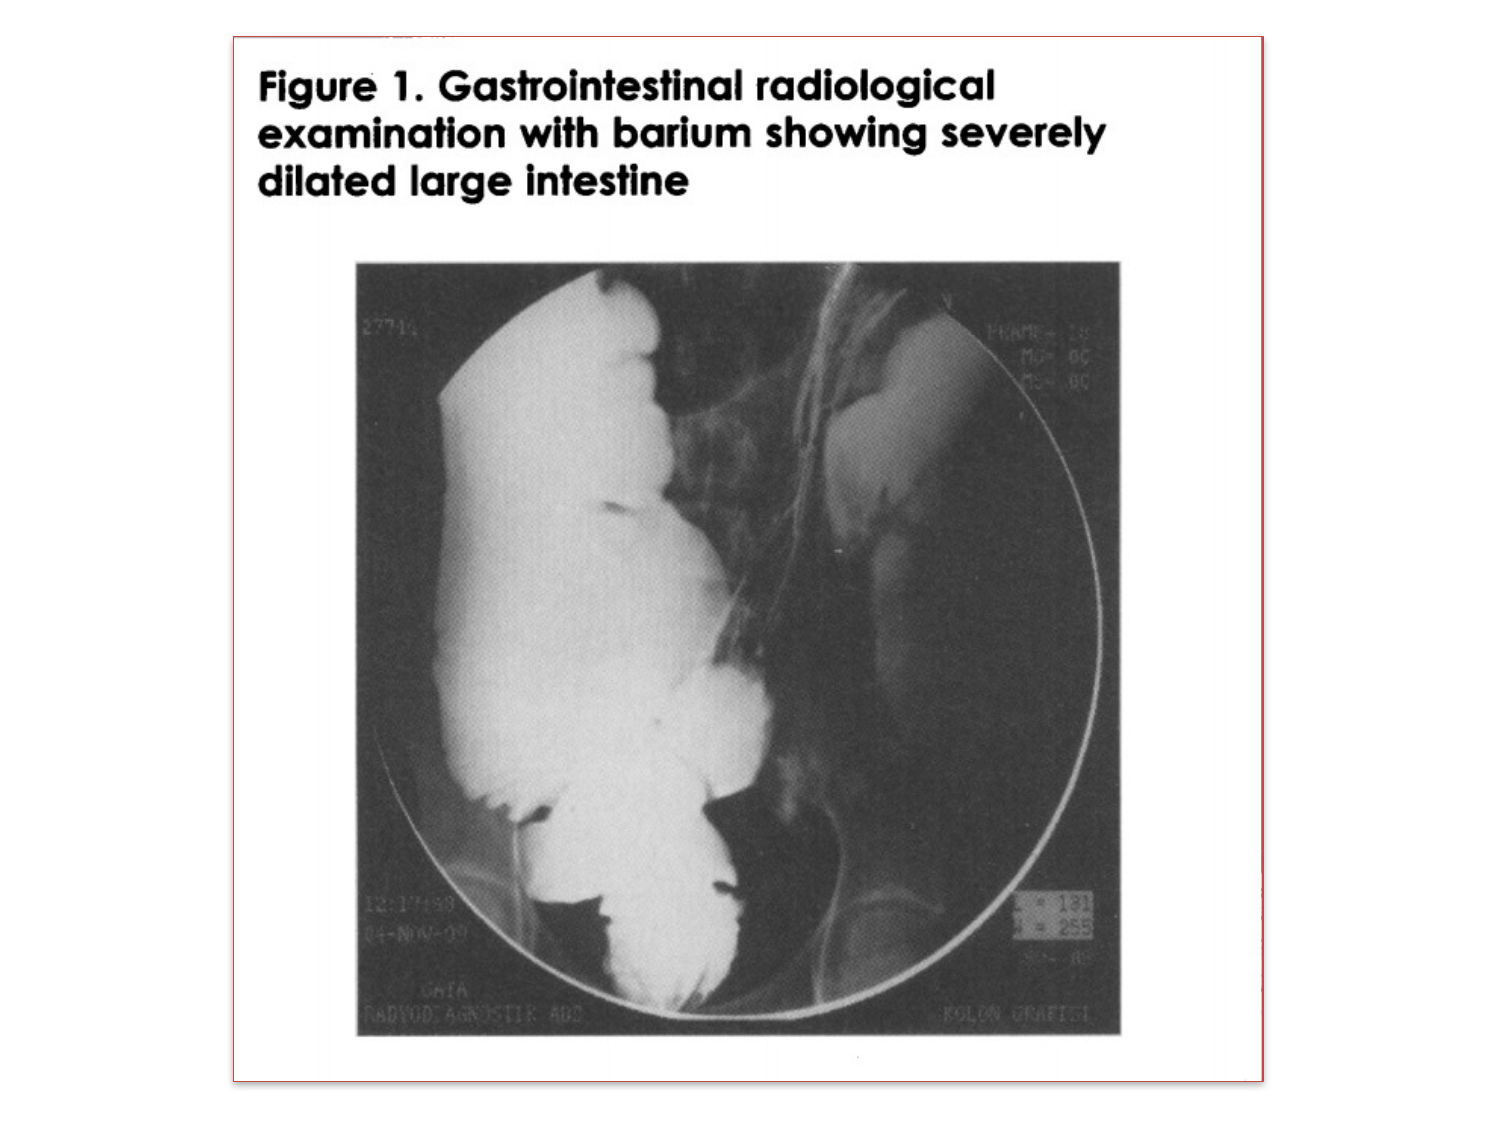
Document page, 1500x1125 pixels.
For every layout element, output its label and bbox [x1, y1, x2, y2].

list [233, 37, 1263, 1082]
